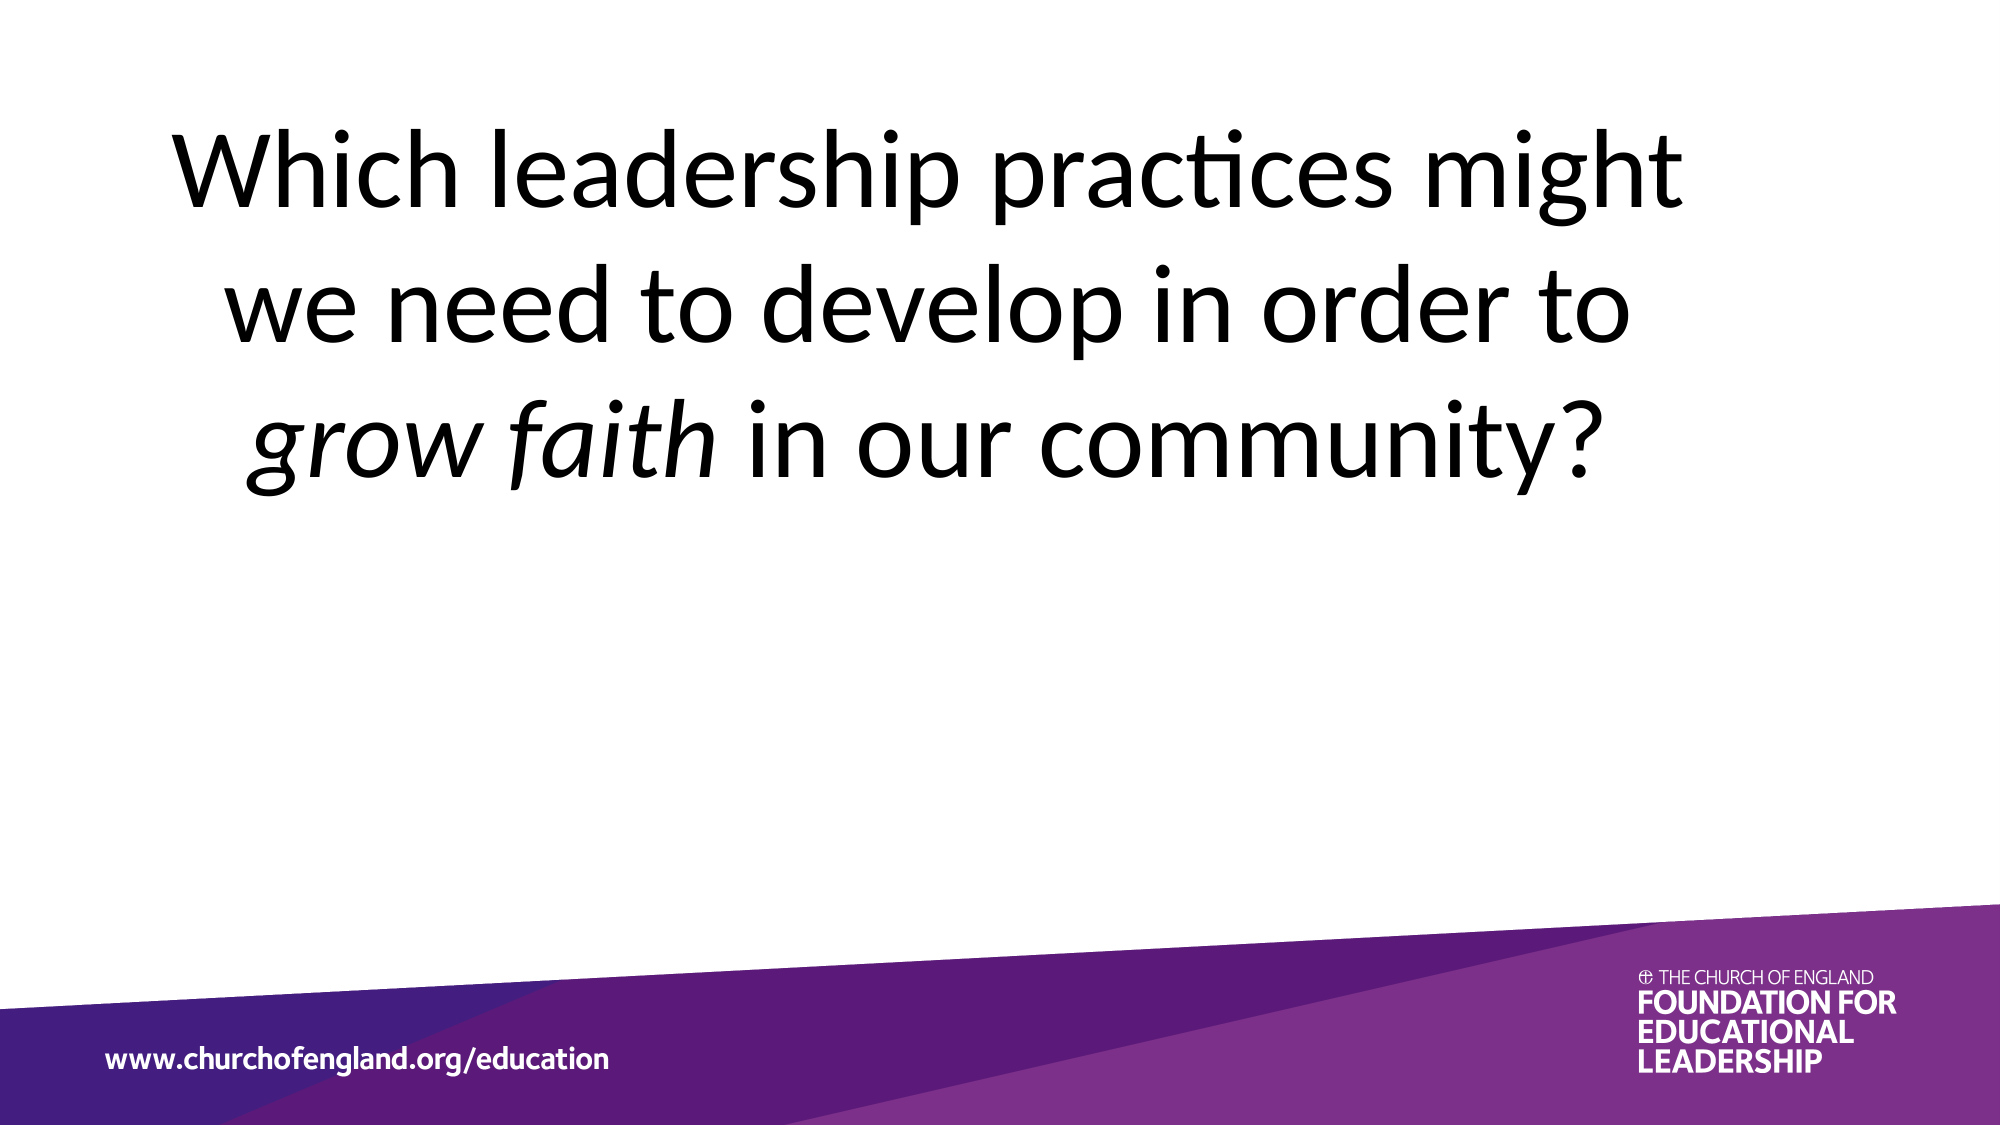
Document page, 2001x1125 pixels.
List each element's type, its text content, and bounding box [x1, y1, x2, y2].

text_box Which leadership practices might we need to develop in order to grow faith in our community? [98, 87, 1759, 508]
picture [0, 0, 2000, 1125]
